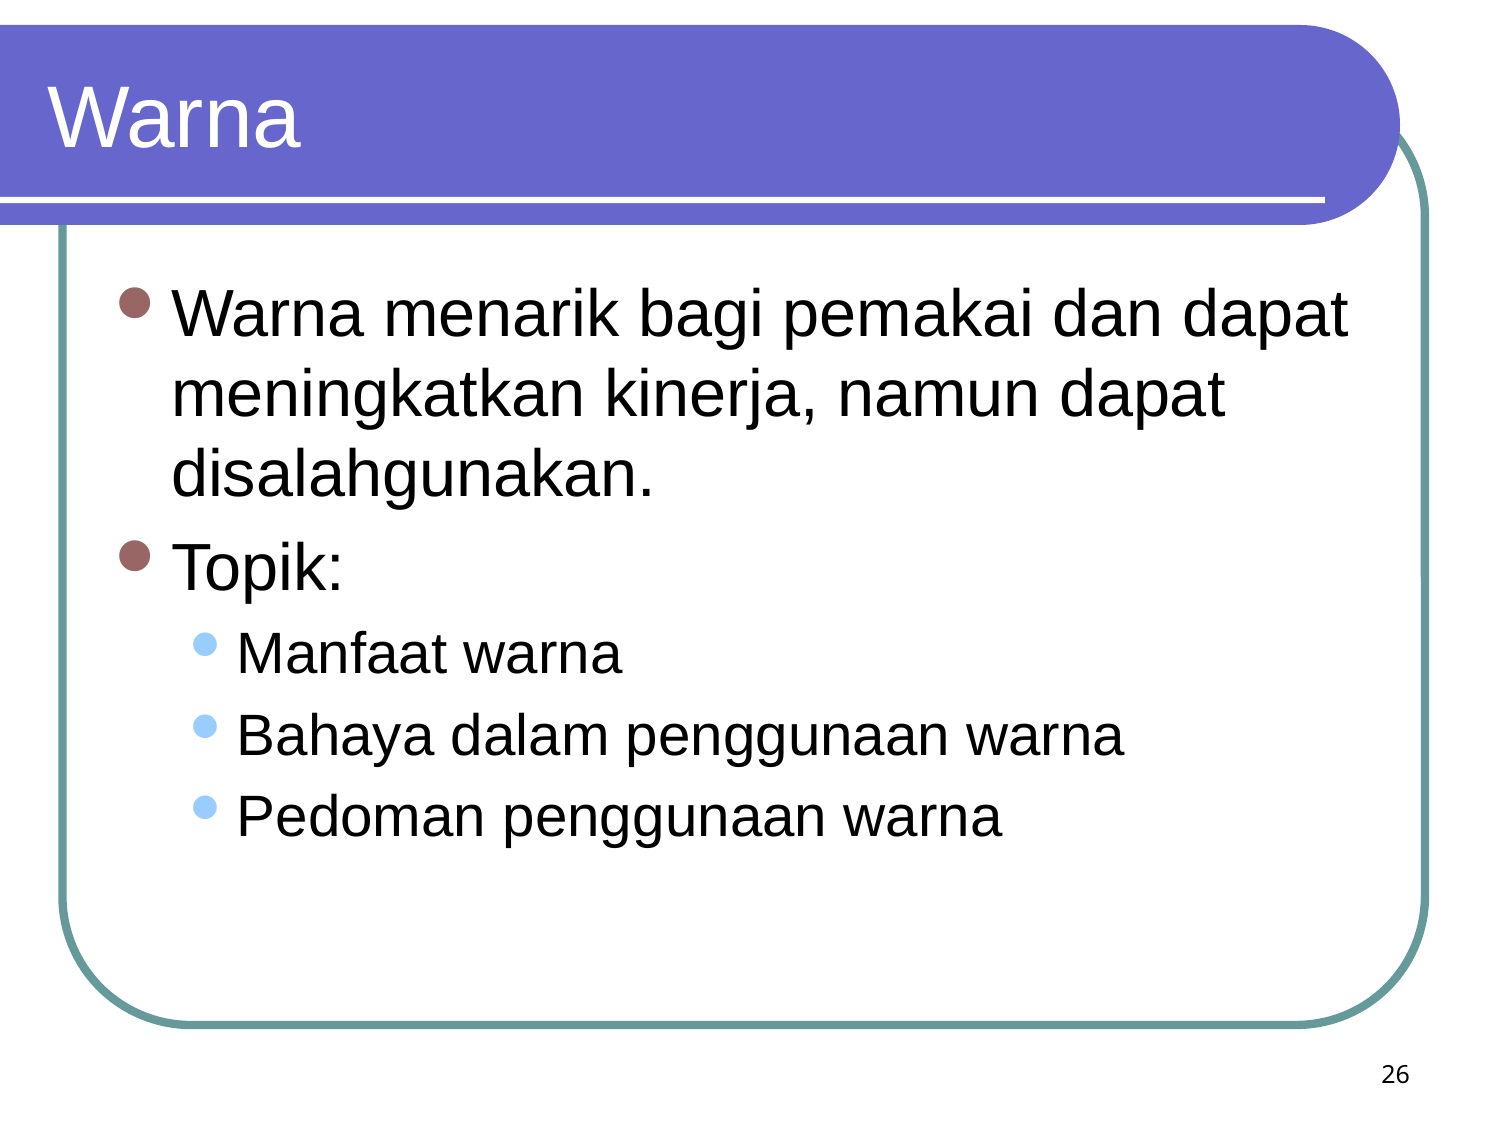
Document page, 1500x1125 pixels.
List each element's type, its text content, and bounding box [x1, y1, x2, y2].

list Warna menarik bagi pemakai dan dapat meningkatkan kinerja, namun dapat disalahgunakan. Topik: Manfaat warna Bahaya dalam penggunaan warna Pedoman penggunaan warna [99, 262, 1400, 988]
title Warna [32, 37, 1347, 188]
slide_number 26 [1074, 1024, 1426, 1101]
